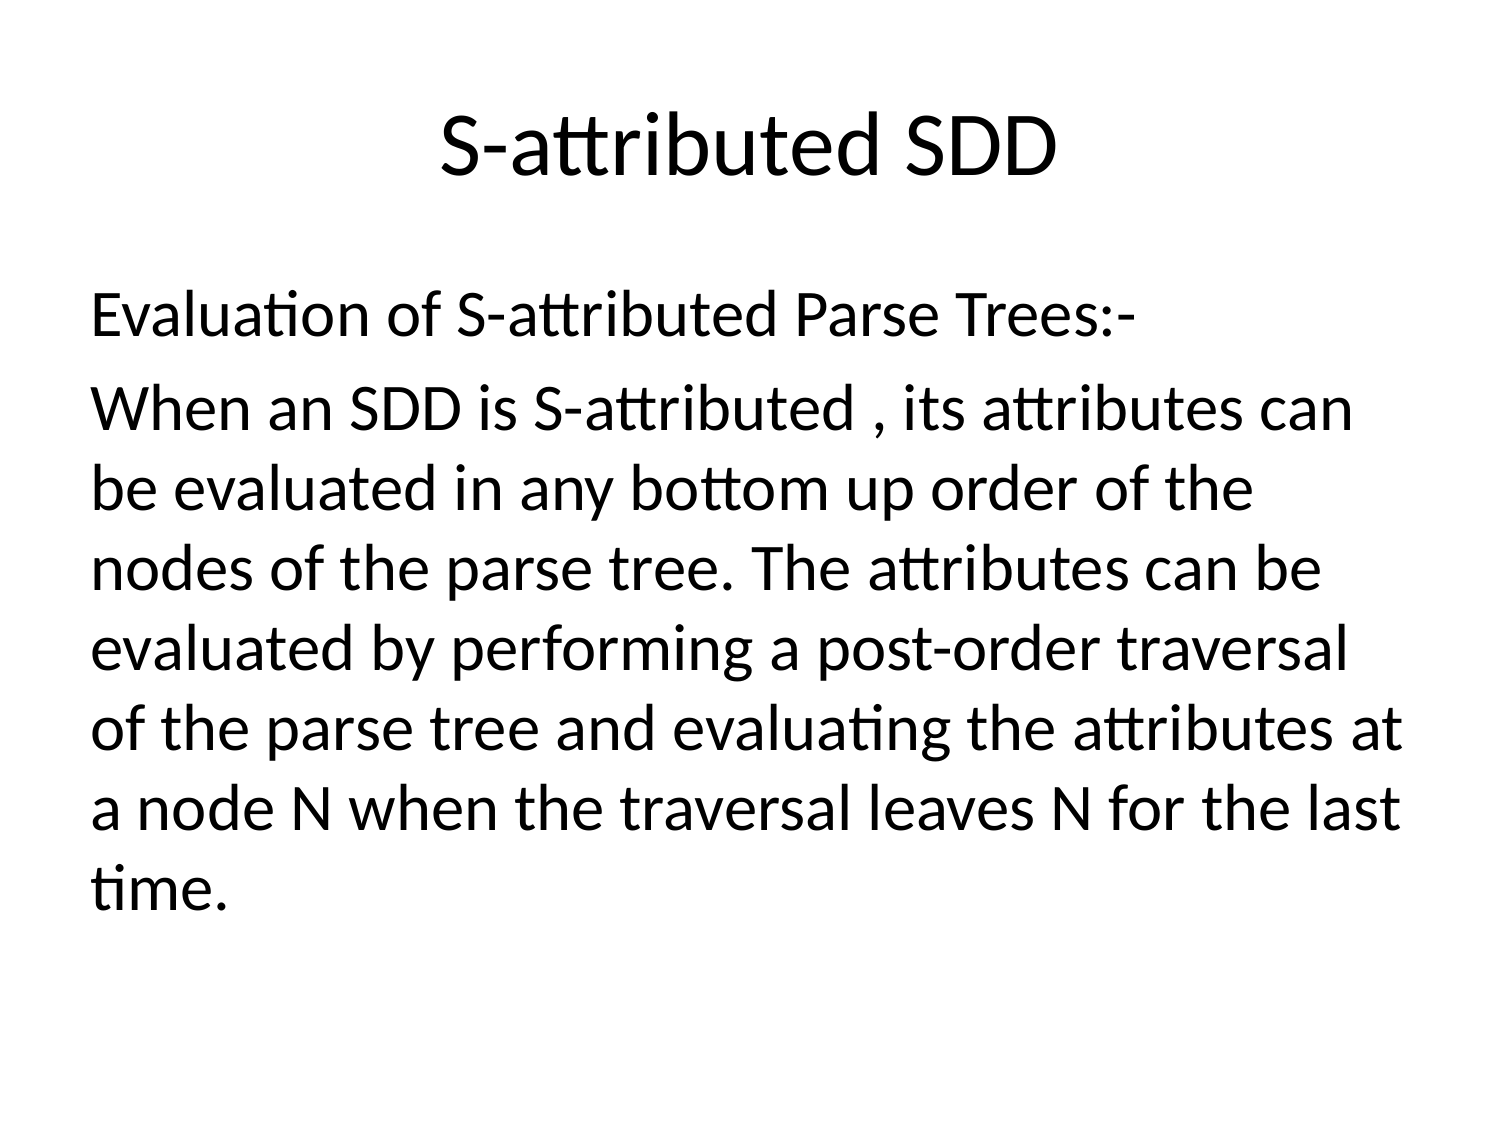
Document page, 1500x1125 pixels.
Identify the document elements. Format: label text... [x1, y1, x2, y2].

list Evaluation of S-attributed Parse Trees:- When an SDD is S-attributed , its attributes can be evaluated in any bottom up order of the nodes of the parse tree. The attributes can be evaluated by performing a post-order traversal of the parse tree and evaluating the attributes at a node N when the traversal leaves N for the last time. [75, 262, 1425, 1005]
title S-attributed SDD [75, 45, 1425, 233]
